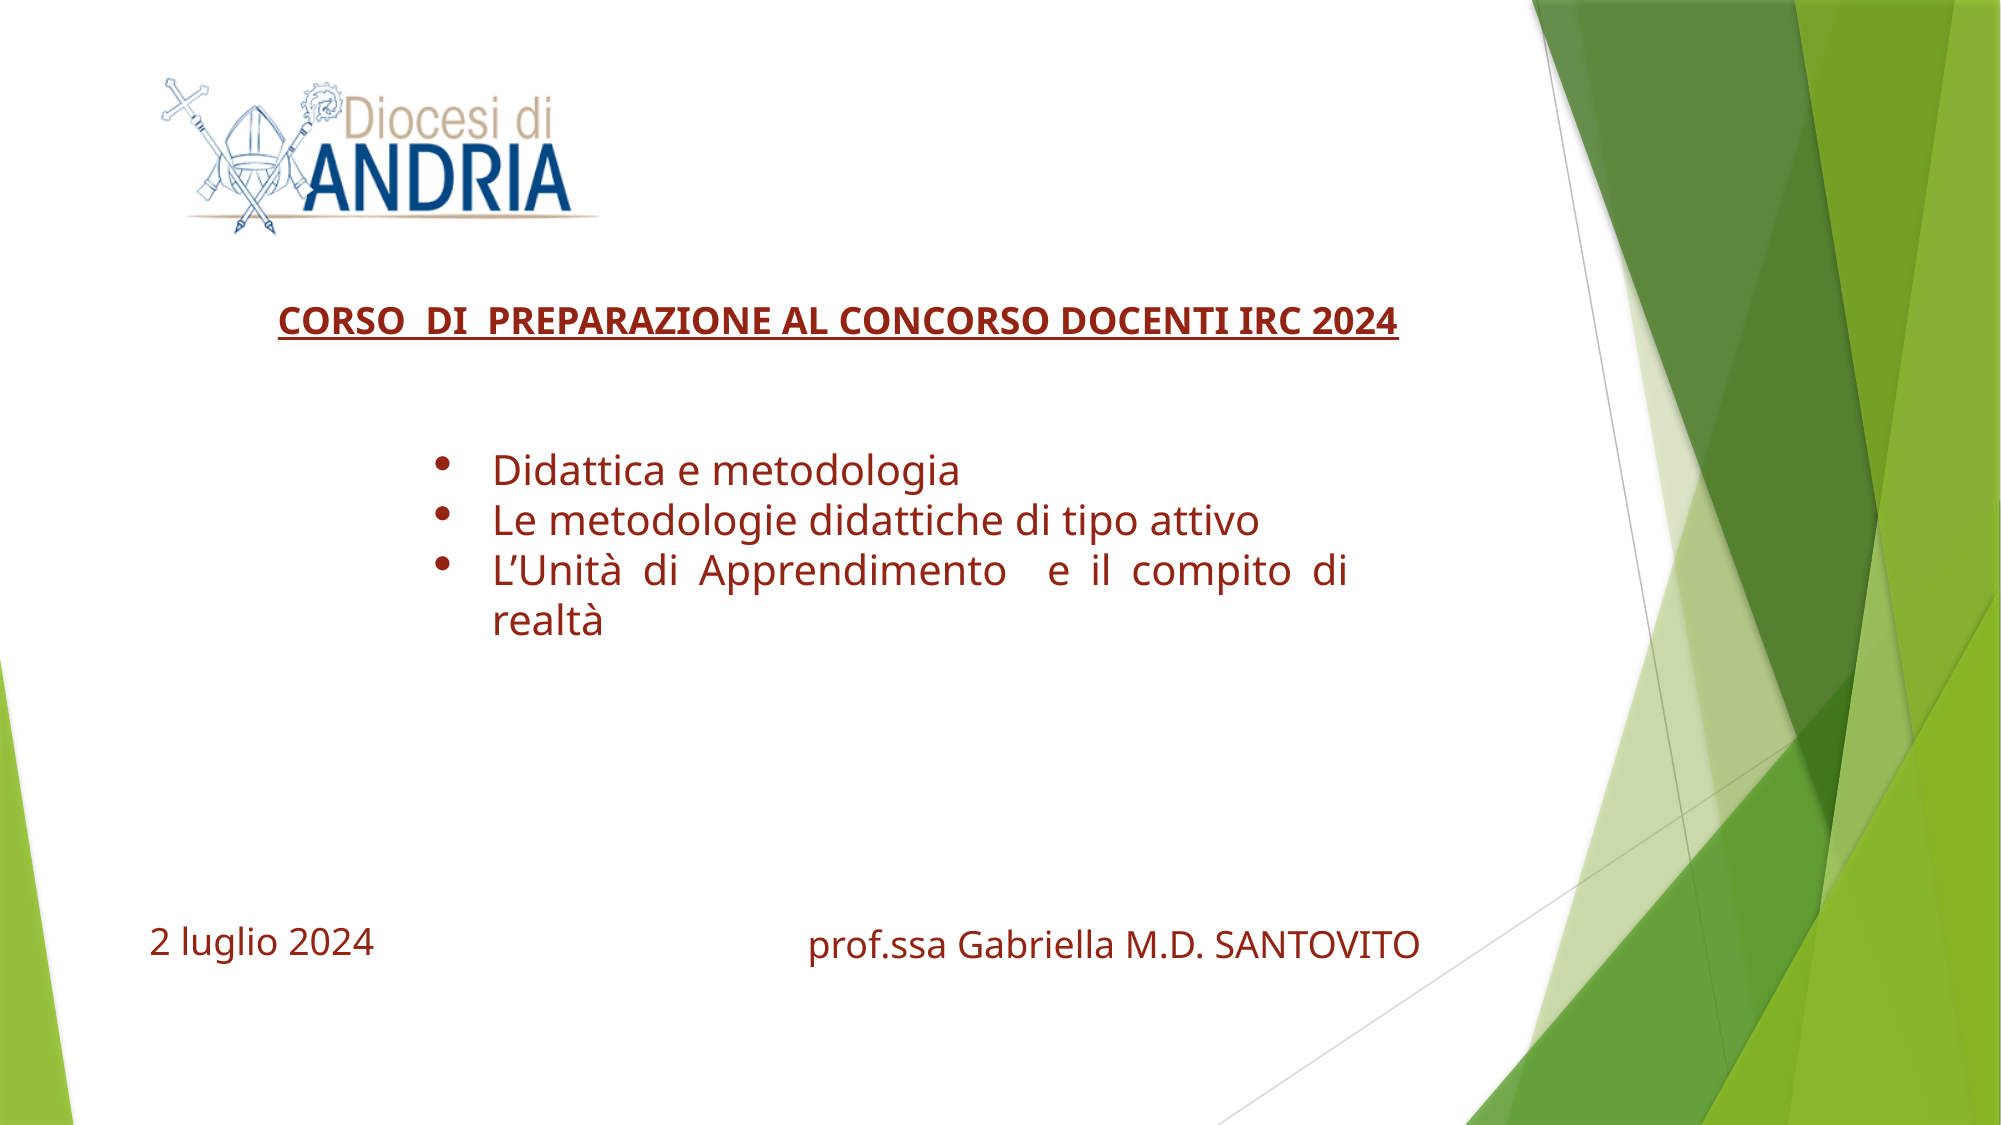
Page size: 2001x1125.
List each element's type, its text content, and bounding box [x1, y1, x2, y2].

text_box CORSO DI PREPARAZIONE AL CONCORSO DOCENTI IRC 2024 [112, 289, 1565, 350]
text_box prof.ssa Gabriella M.D. SANTOVITO [792, 913, 1516, 974]
text_box 2 luglio 2024 [134, 910, 421, 971]
text_box Didattica e metodologia Le metodologie didattiche di tipo attivo L’Unità di Apprendimento e il compito di realtà [420, 436, 1364, 702]
picture [148, 71, 612, 242]
